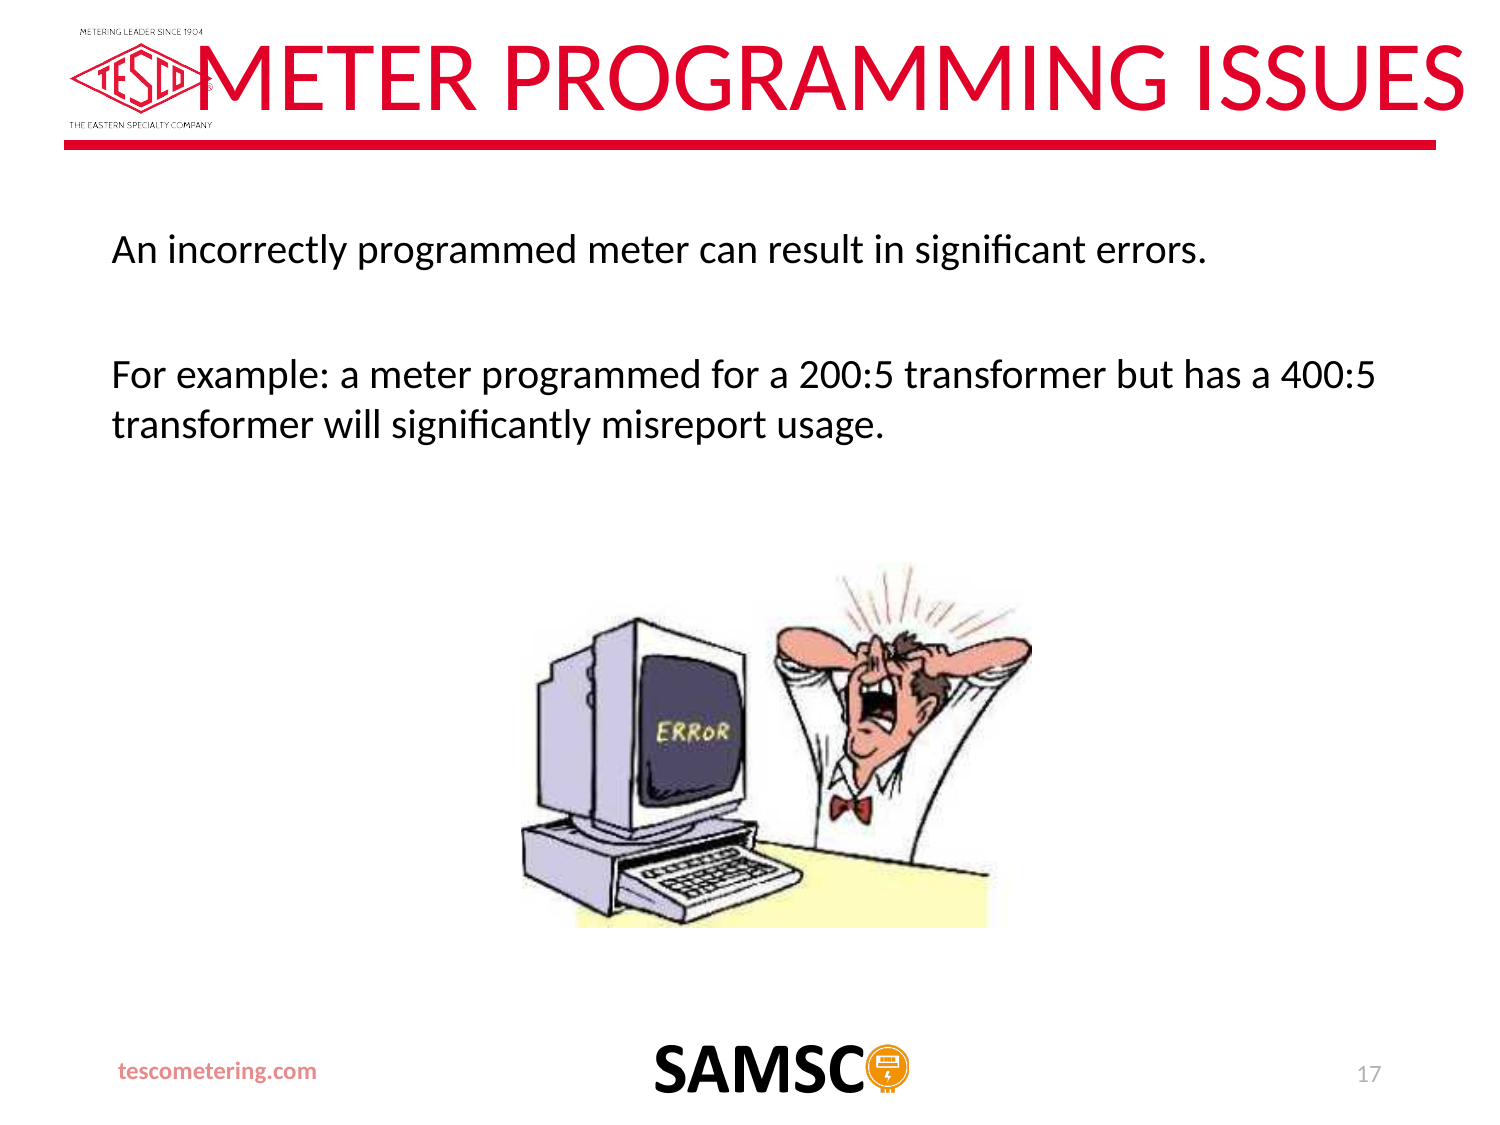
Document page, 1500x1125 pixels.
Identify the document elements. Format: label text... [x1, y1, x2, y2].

picture [654, 1042, 909, 1096]
picture [69, 27, 175, 131]
footer tescometering.com [103, 1039, 610, 1100]
text_box An incorrectly programmed meter can result in significant errors. For example: a meter programmed for a 200:5 transformer but has a 400:5 transformer will significantly misreport usage. [96, 213, 1397, 454]
title Meter Programming Issues [175, 22, 1484, 134]
slide_number 17 [1059, 1042, 1397, 1103]
picture [521, 562, 1032, 928]
